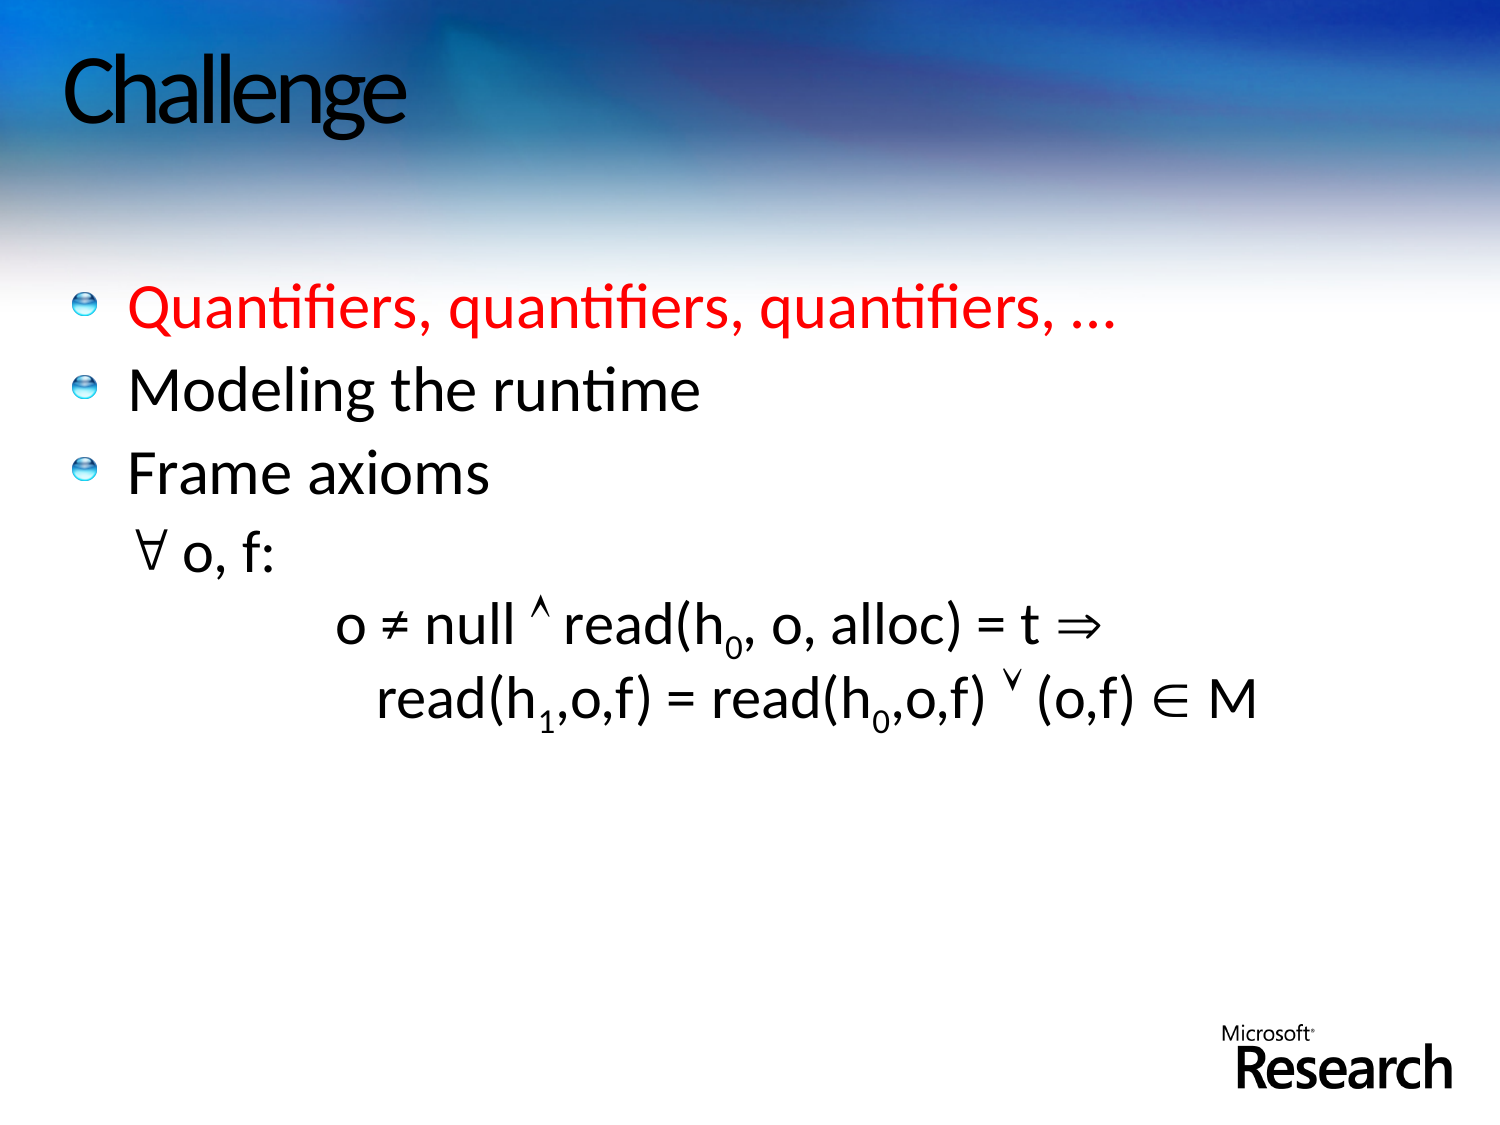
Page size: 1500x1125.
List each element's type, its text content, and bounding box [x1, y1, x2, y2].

title Challenge [62, 37, 1438, 148]
list Quantifiers, quantifiers, quantifiers, … Modeling the runtime Frame axioms  o, f: o ≠ null  read(h0, o, alloc) = t  read(h1,o,f) = read(h0,o,f)  (o,f)  M [63, 273, 1439, 820]
picture [0, 0, 1500, 1125]
